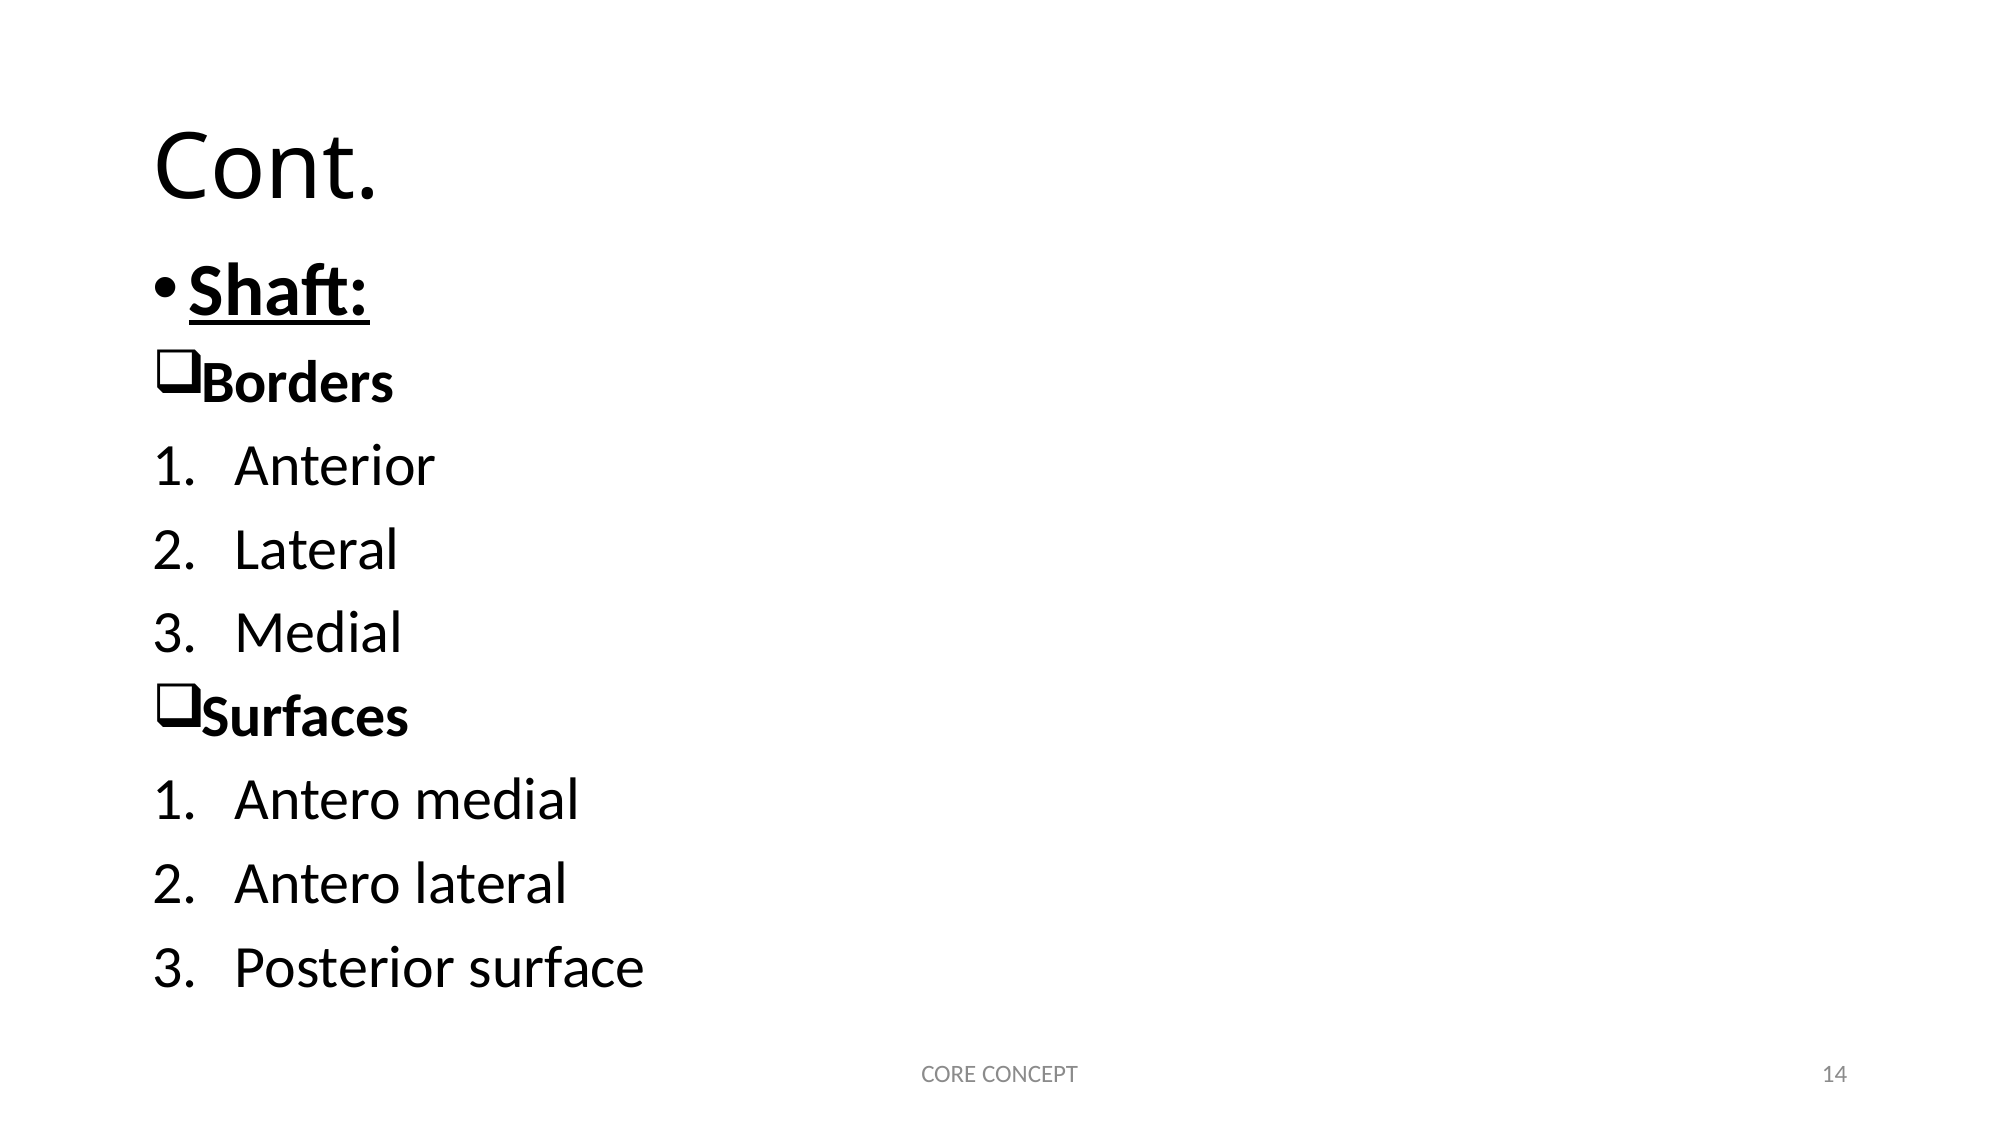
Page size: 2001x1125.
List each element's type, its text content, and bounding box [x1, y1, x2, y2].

title Cont. [137, 59, 1863, 243]
list Shaft: Borders Anterior Lateral Medial Surfaces Antero medial Antero lateral Posterior surface [137, 243, 1863, 1014]
footer CORE CONCEPT [662, 1042, 1338, 1103]
slide_number 14 [1412, 1042, 1863, 1103]
